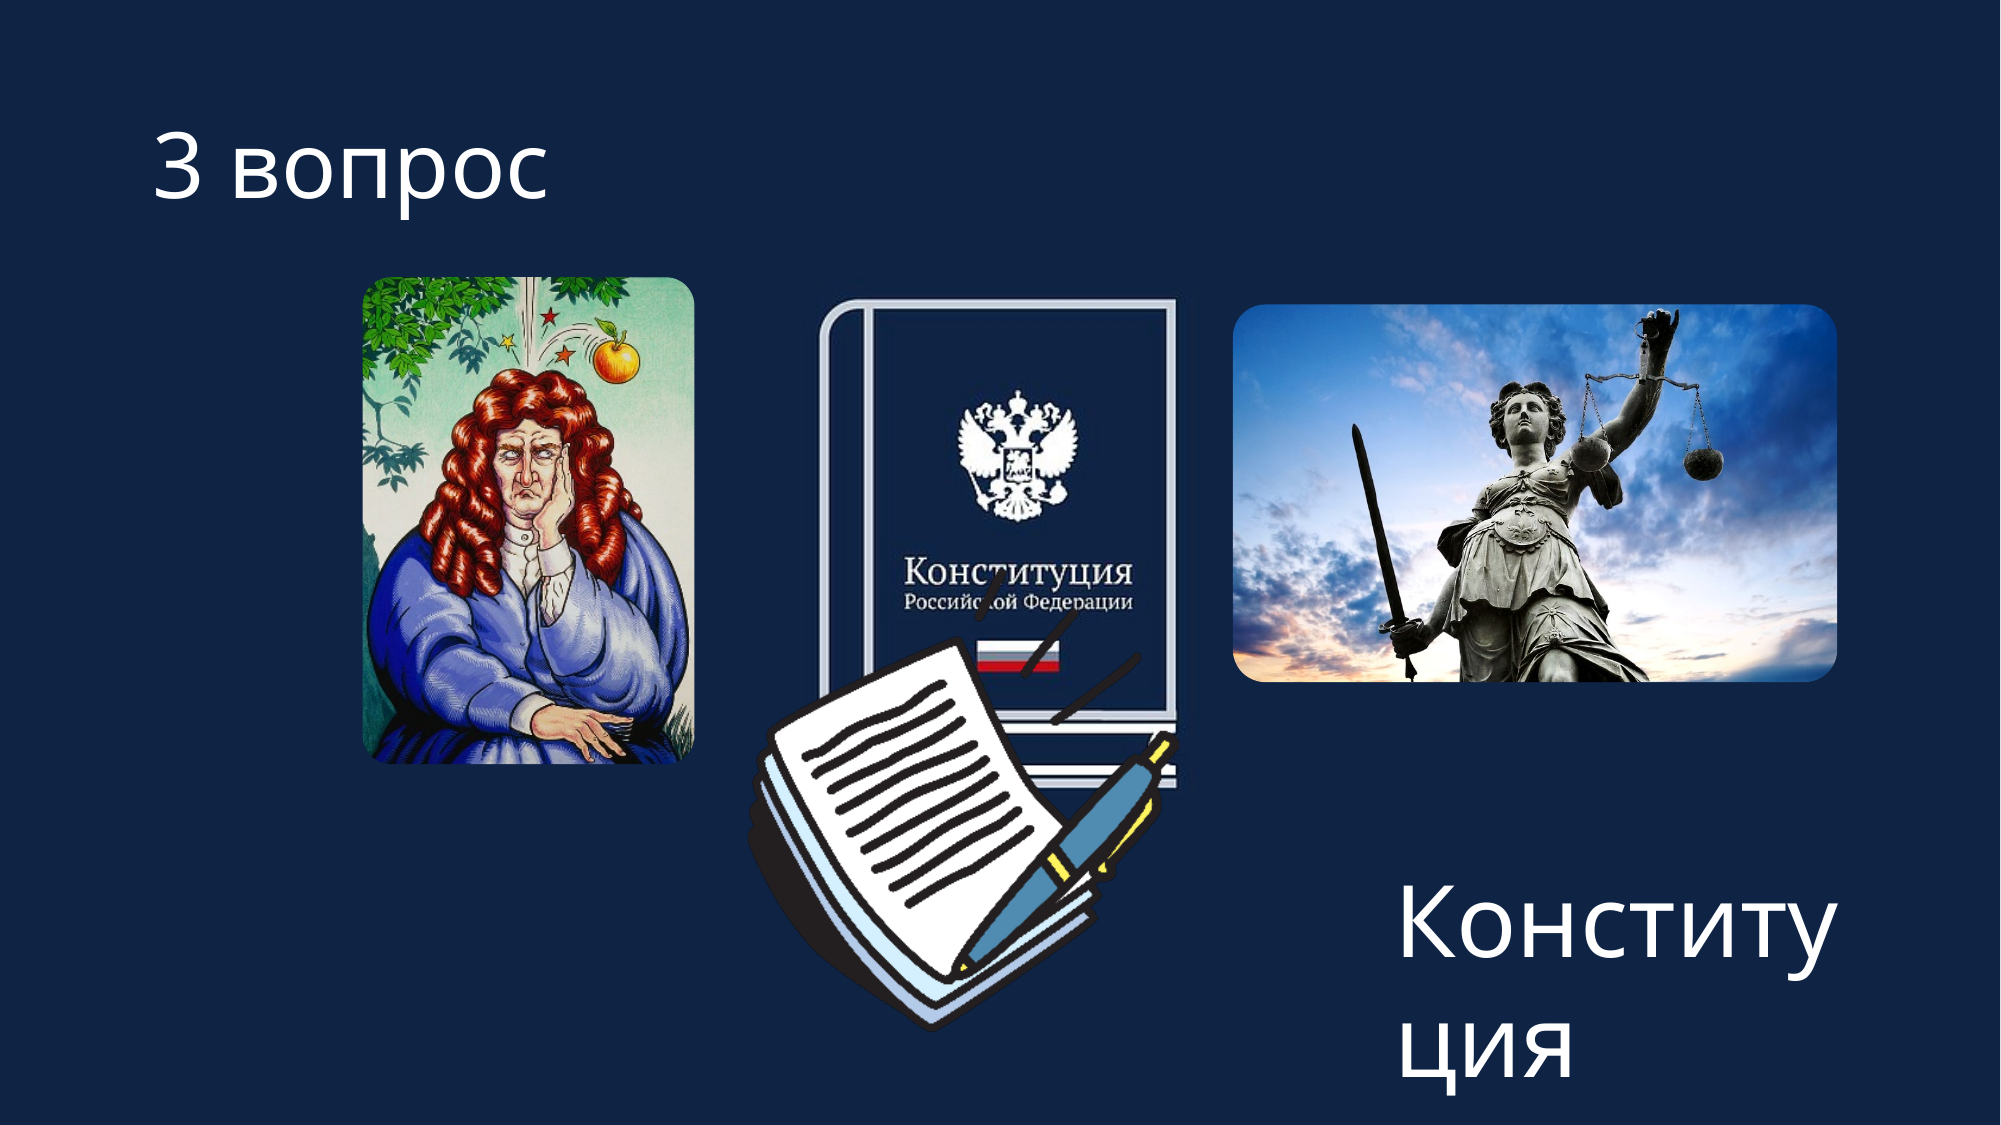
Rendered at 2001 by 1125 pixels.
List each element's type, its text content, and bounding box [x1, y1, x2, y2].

title 3 вопрос [137, 59, 1863, 278]
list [362, 277, 695, 765]
text_box Конституция [1379, 849, 1880, 1105]
picture [0, 0, 2001, 1125]
